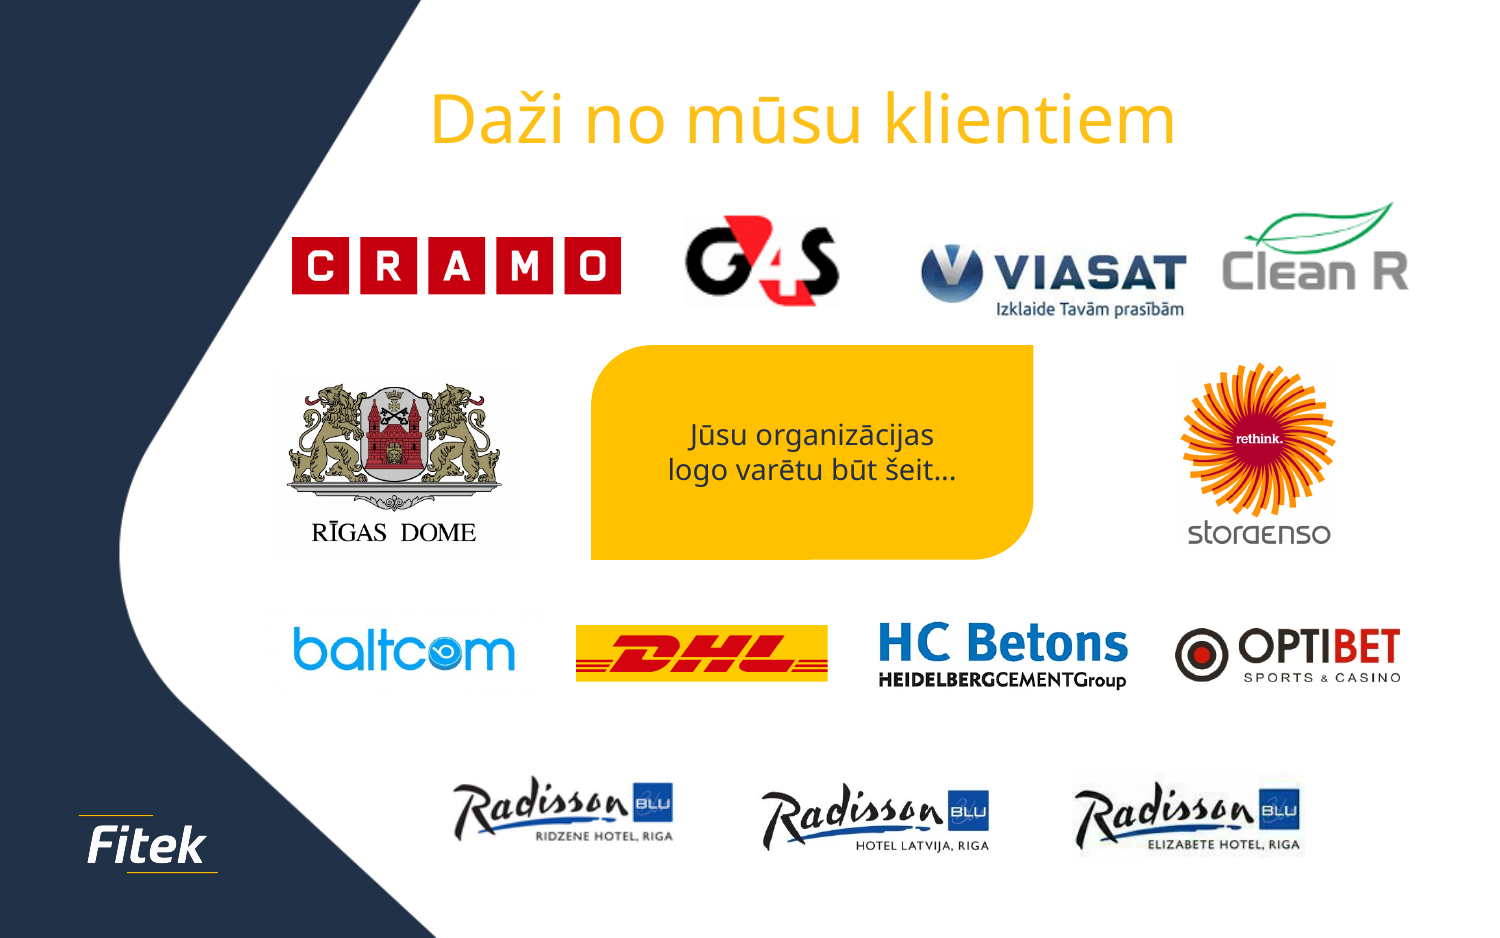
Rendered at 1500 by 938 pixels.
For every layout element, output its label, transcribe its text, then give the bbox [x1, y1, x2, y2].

text_box Jūsu organizācijas logo varētu būt šeit... [645, 409, 980, 494]
text_box [588, 343, 1036, 562]
picture [665, 198, 879, 333]
picture [878, 621, 1129, 713]
picture [575, 624, 828, 682]
picture [0, 0, 621, 938]
picture [1175, 627, 1400, 682]
picture [1071, 768, 1306, 863]
text_box Daži no mūsu klientiem [424, 65, 1198, 161]
picture [1179, 357, 1336, 550]
picture [757, 769, 993, 862]
picture [905, 187, 1423, 328]
picture [447, 761, 679, 869]
